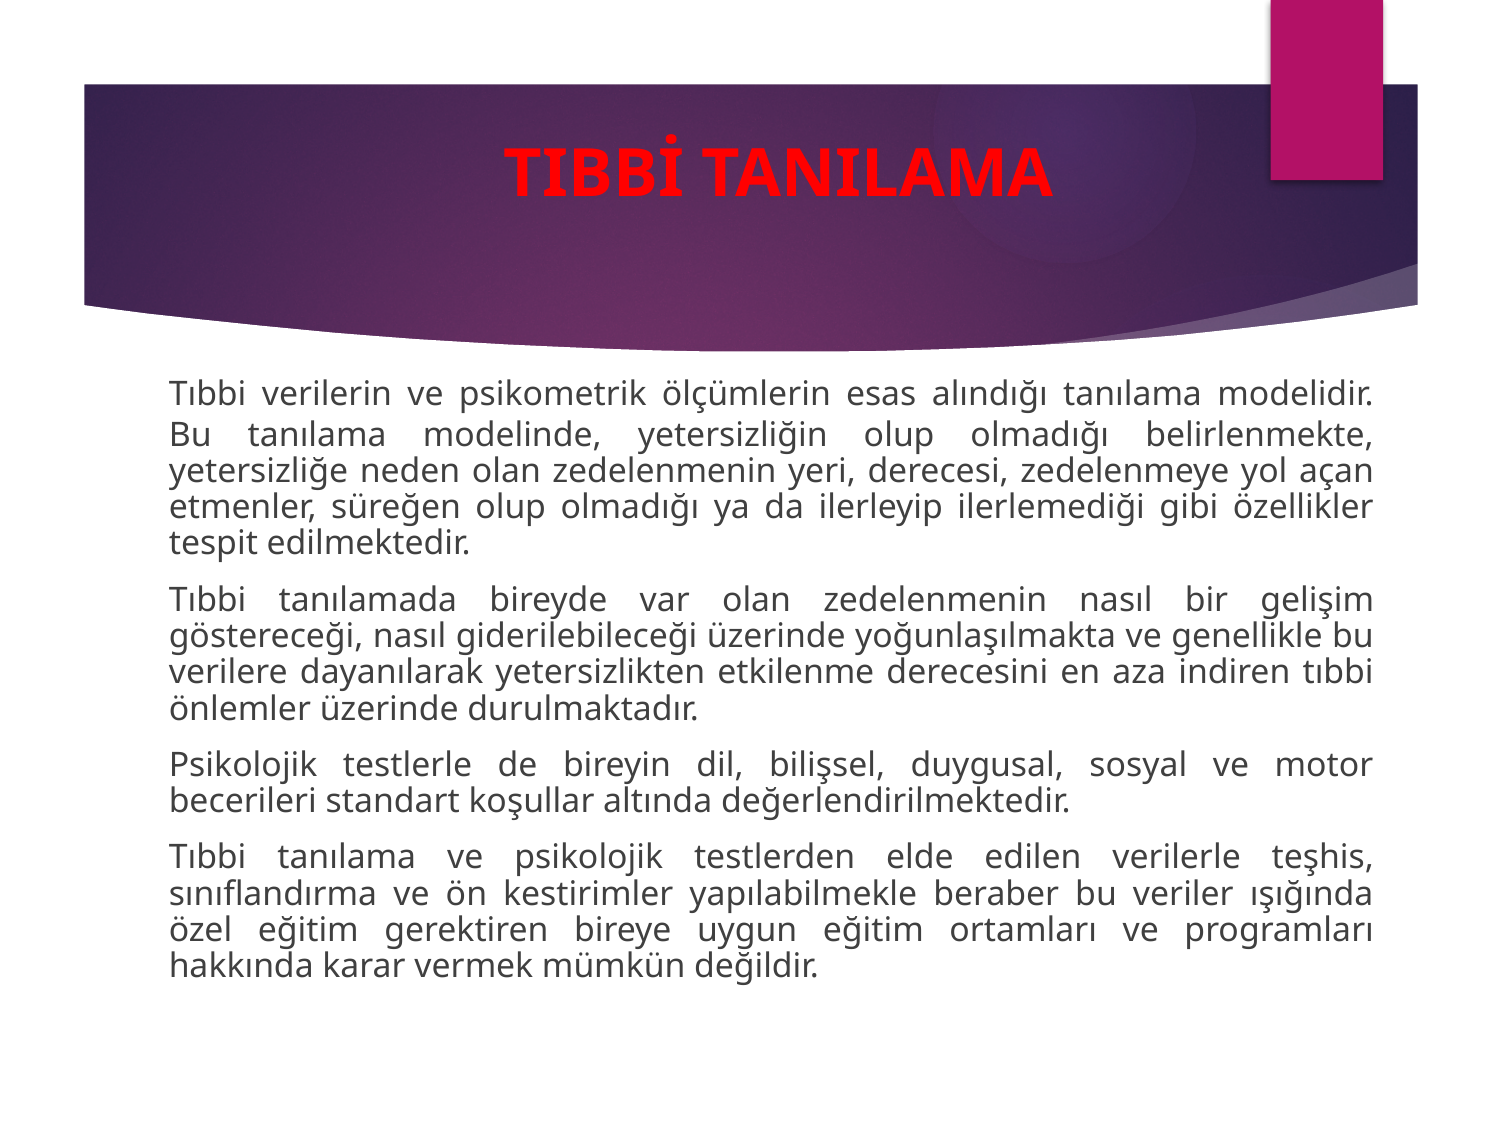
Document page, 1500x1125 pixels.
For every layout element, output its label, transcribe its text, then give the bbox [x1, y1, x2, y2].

list Tıbbi verilerin ve psikometrik ölçümlerin esas alındığı tanılama modelidir. Bu tanılama modelinde, yetersizliğin olup olmadığı belirlenmekte, yetersizliğe neden olan zedelenmenin yeri, derecesi, zedelenmeye yol açan etmenler, süreğen olup olmadığı ya da ilerleyip ilerlemediği gibi özellikler tespit edilmektedir. Tıbbi tanılamada bireyde var olan zedelenmenin nasıl bir gelişim göstereceği, nasıl giderilebileceği üzerinde yoğunlaşılmakta ve genellikle bu verilere dayanılarak yetersizlikten etkilenme derecesini en aza indiren tıbbi önlemler üzerinde durulmaktadır. Psikolojik testlerle de bireyin dil, bilişsel, duygusal, sosyal ve motor becerileri standart koşullar altında değerlendirilmektedir. Tıbbi tanılama ve psikolojik testlerden elde edilen verilerle teşhis, sınıflandırma ve ön kestirimler yapılabilmekle beraber bu veriler ışığında özel eğitim gerektiren bireye uygun eğitim ortamları ve programları hakkında karar vermek mümkün değildir. [100, 349, 1390, 1059]
title TIBBİ TANILAMA [128, 46, 1430, 293]
